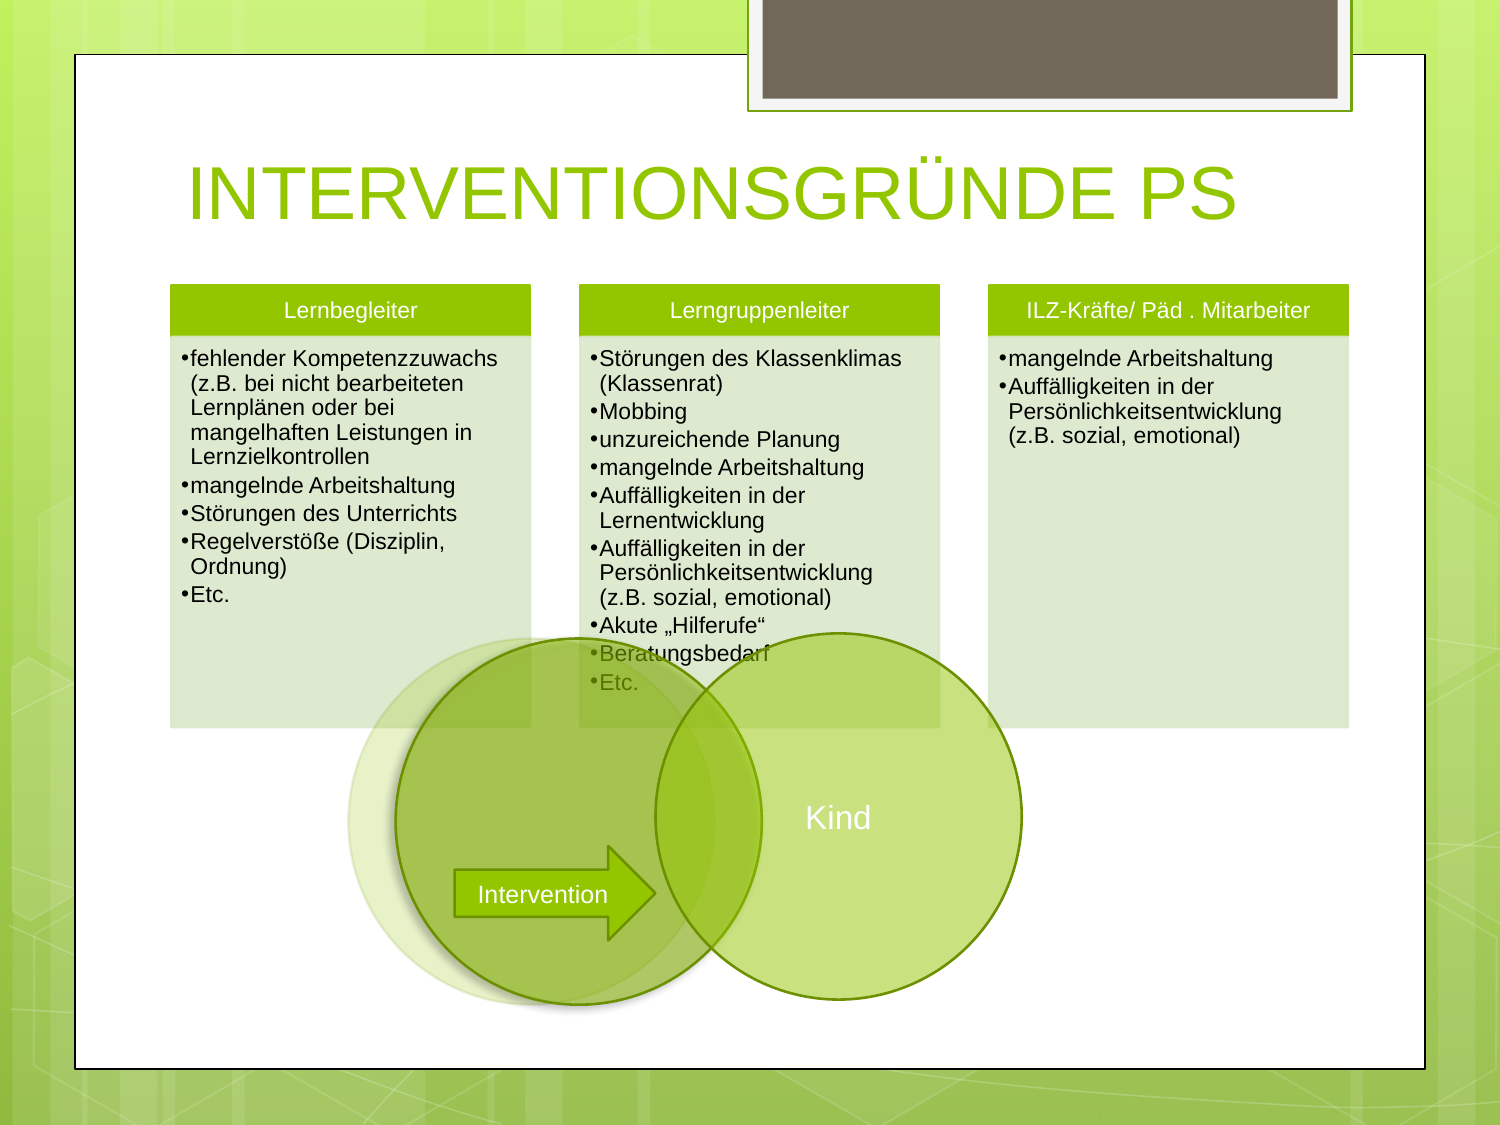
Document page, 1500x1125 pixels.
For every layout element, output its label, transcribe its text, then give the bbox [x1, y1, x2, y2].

text_box Kind [655, 736, 1022, 1000]
text_box [395, 736, 711, 1005]
text_box Intervention [454, 845, 656, 941]
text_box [171, 284, 1349, 728]
title INTERVENTIONSGRÜNDE PS [171, 54, 1324, 243]
text_box [348, 736, 508, 1004]
